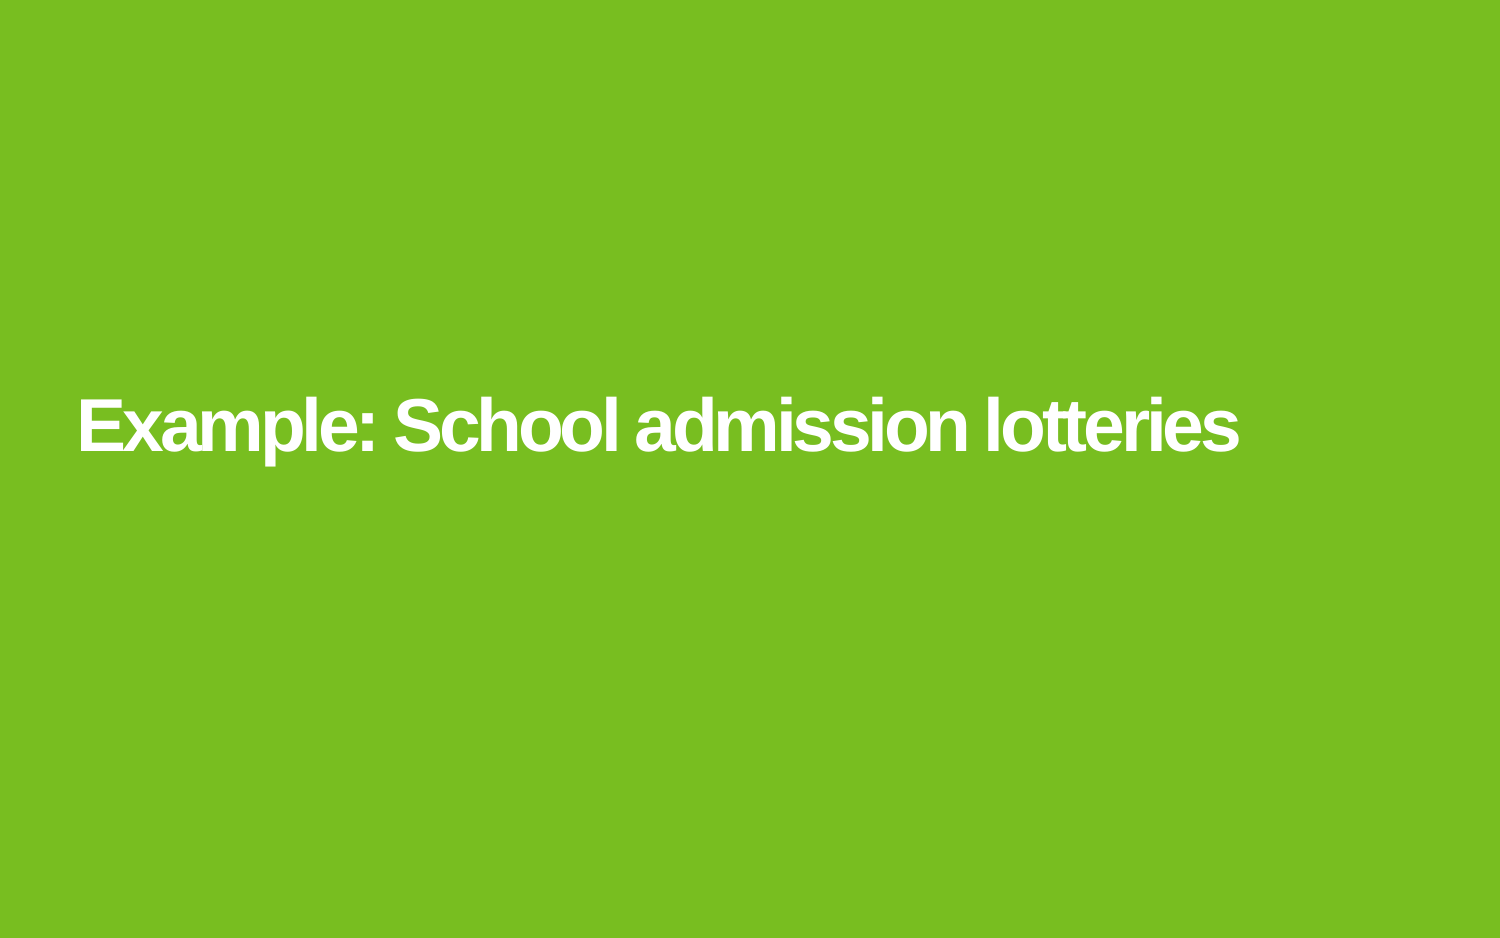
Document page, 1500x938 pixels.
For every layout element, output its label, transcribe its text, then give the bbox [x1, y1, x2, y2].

title Example: School admission lotteries [76, 232, 1424, 717]
